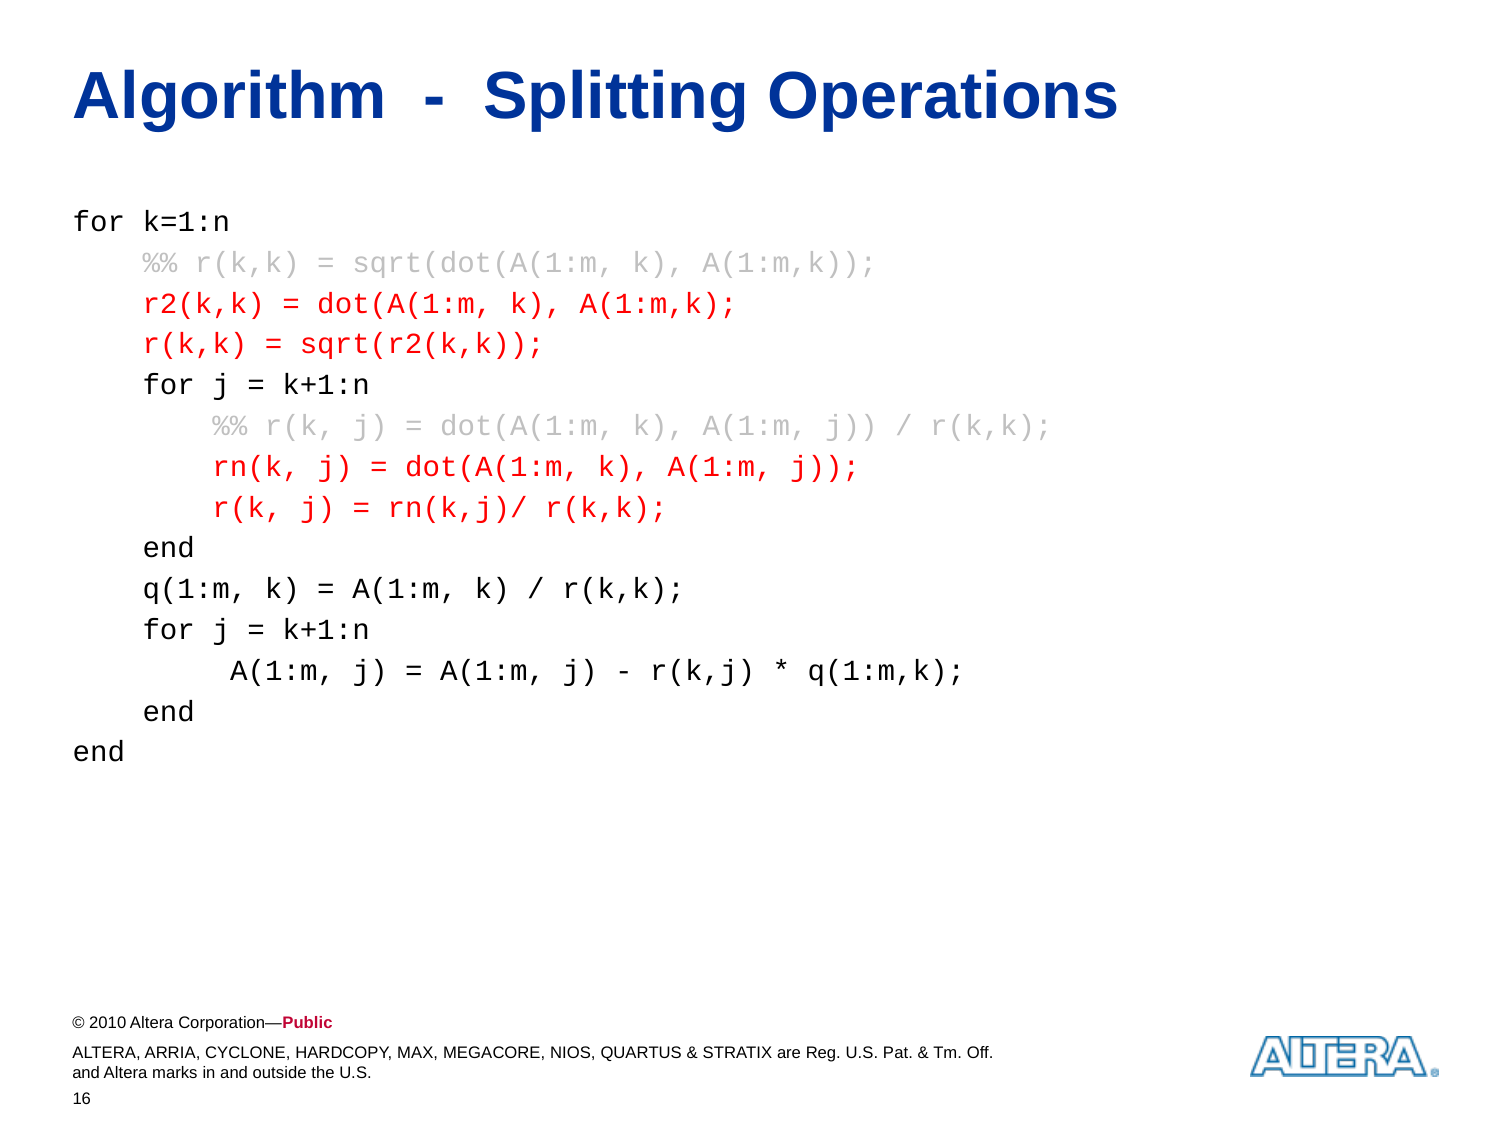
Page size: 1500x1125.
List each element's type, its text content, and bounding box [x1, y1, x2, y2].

list for k=1:n %% r(k,k) = sqrt(dot(A(1:m, k), A(1:m,k)); r2(k,k) = dot(A(1:m, k), A(1:m,k); r(k,k) = sqrt(r2(k,k)); for j = k+1:n %% r(k, j) = dot(A(1:m, k), A(1:m, j)) / r(k,k); rn(k, j) = dot(A(1:m, k), A(1:m, j)); r(k, j) = rn(k,j)/ r(k,k); end q(1:m, k) = A(1:m, k) / r(k,k); for j = k+1:n A(1:m, j) = A(1:m, j) - r(k,j) * q(1:m,k); end end [57, 194, 1200, 875]
slide_number 16 [57, 1080, 173, 1125]
picture [1250, 1036, 1439, 1077]
title Algorithm - Splitting Operations [57, 44, 1425, 195]
